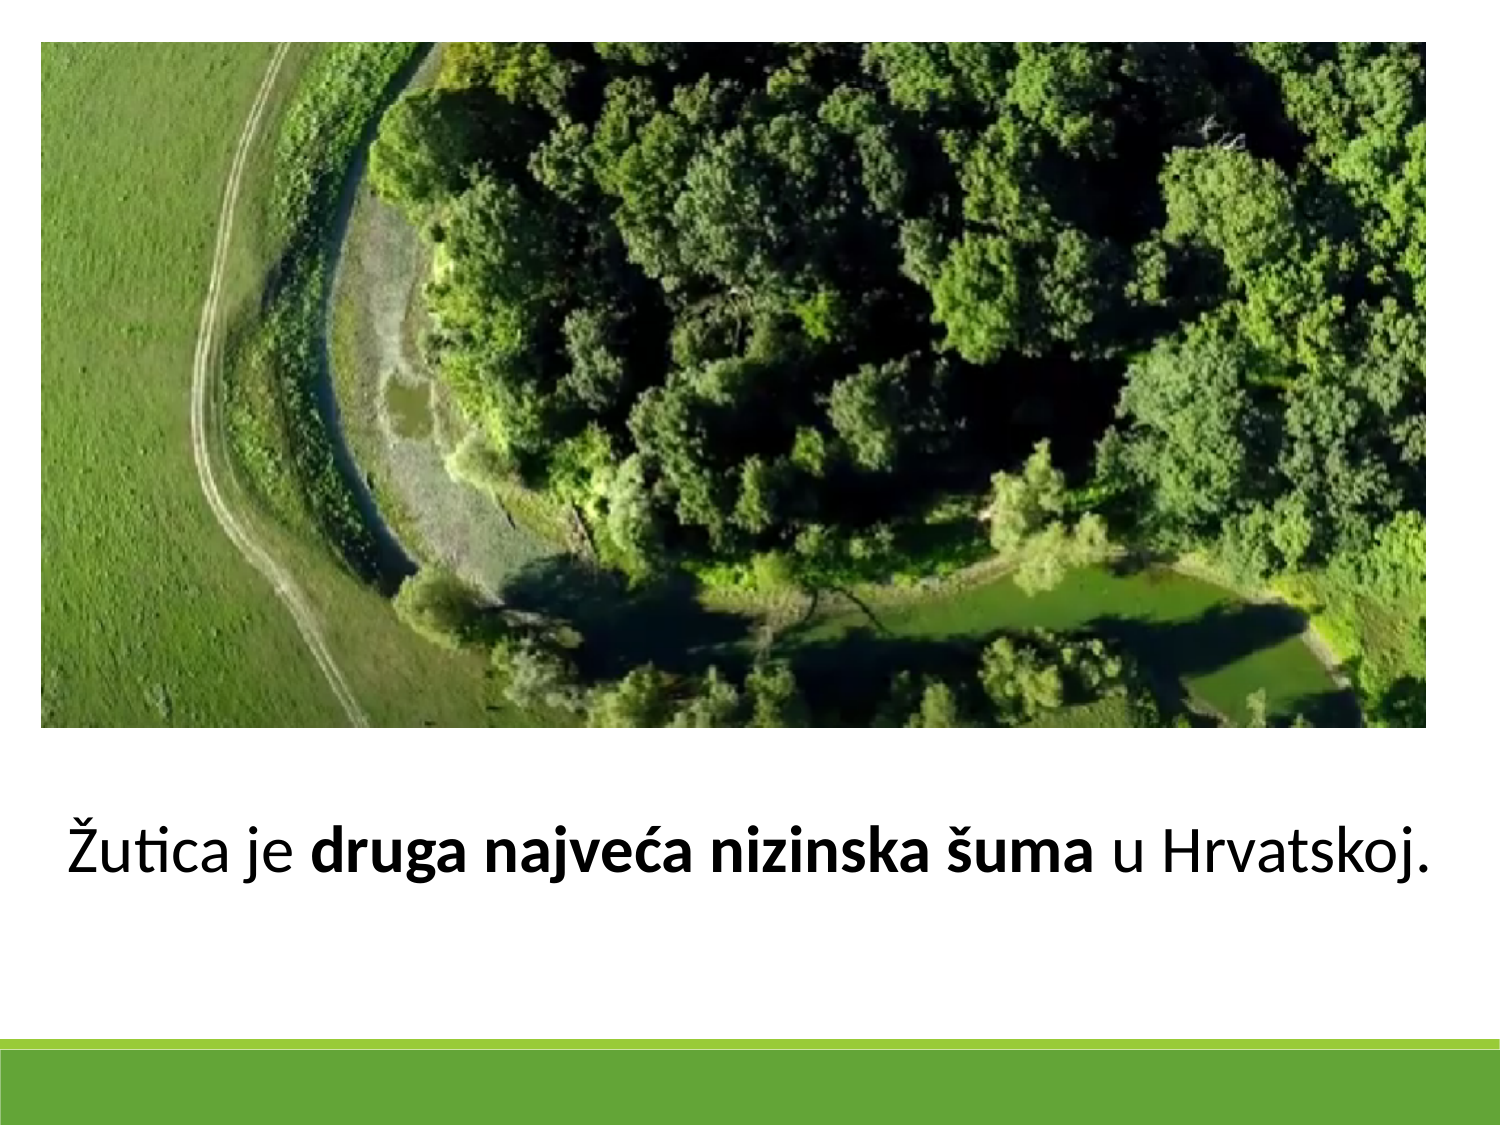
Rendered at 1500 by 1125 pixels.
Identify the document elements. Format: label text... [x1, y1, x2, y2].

text_box Žutica je druga najveća nizinska šuma u Hrvatskoj. [52, 798, 1448, 894]
picture [40, 42, 1426, 729]
